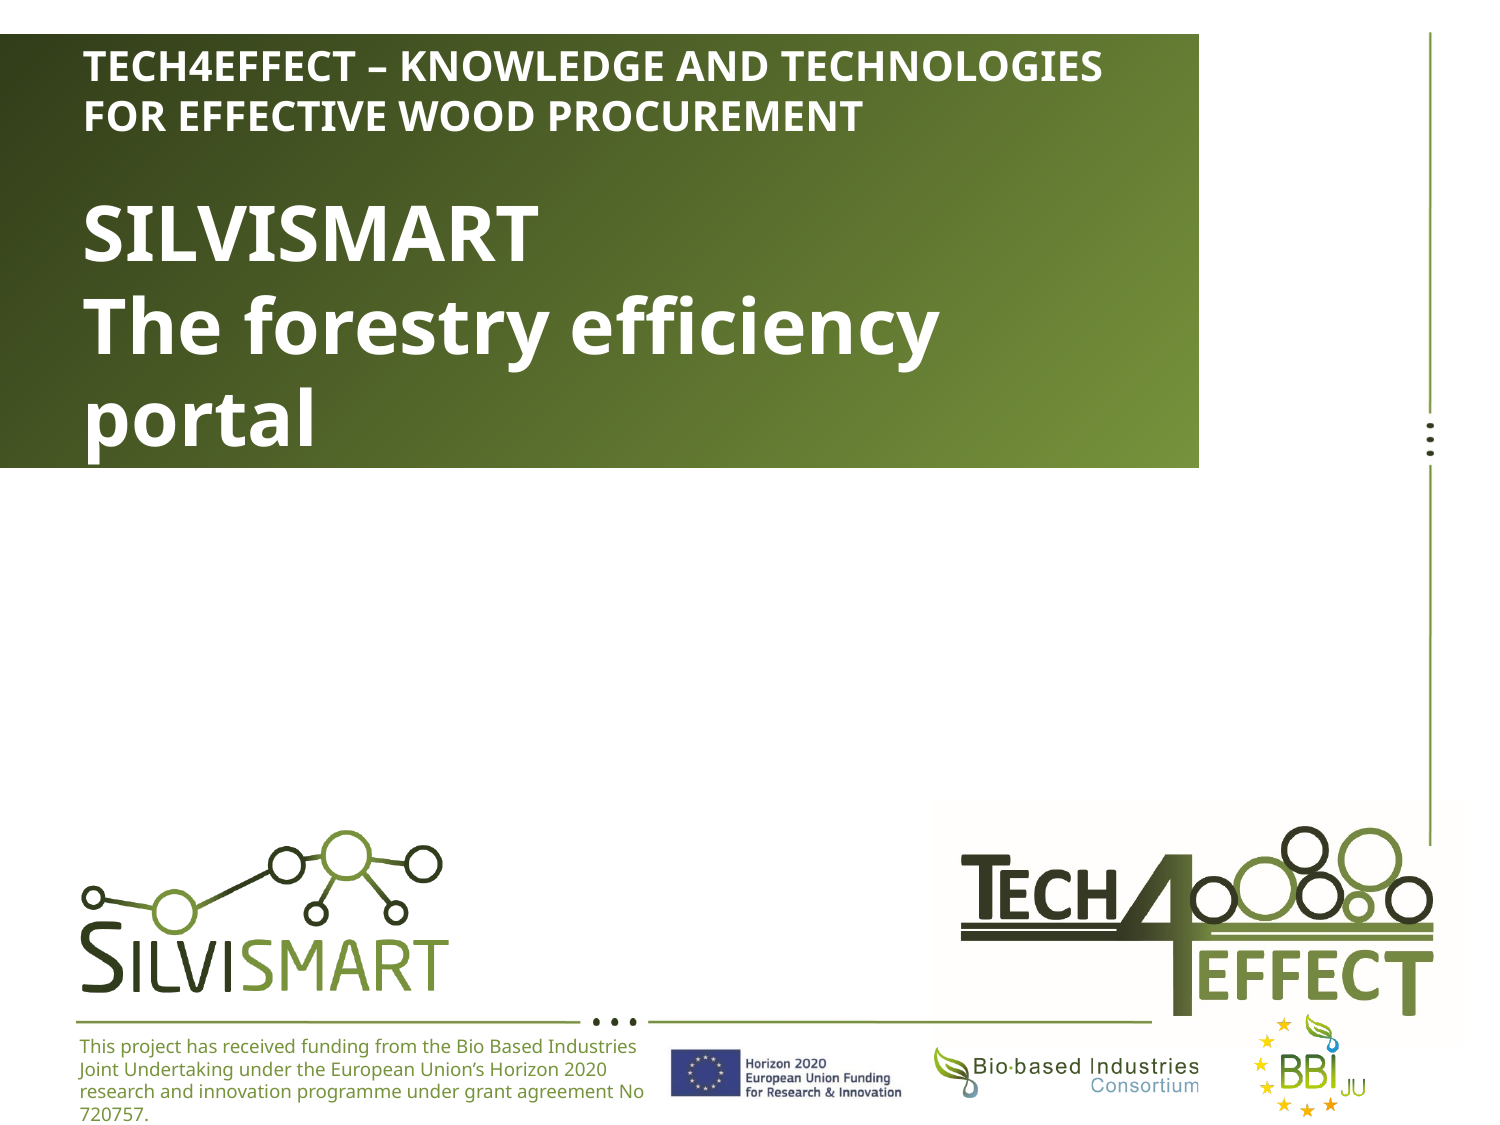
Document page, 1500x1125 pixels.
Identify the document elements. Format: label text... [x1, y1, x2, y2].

picture [64, 819, 467, 1012]
picture [76, 33, 1463, 1117]
title TECH4EFFECT – KNOWLEDGE AND TECHNOLOGIES FOR EFFECTIVE WOOD PROCUREMENT SILVISMART The forestry efficiency portal [0, 34, 1199, 468]
picture [667, 1046, 904, 1099]
